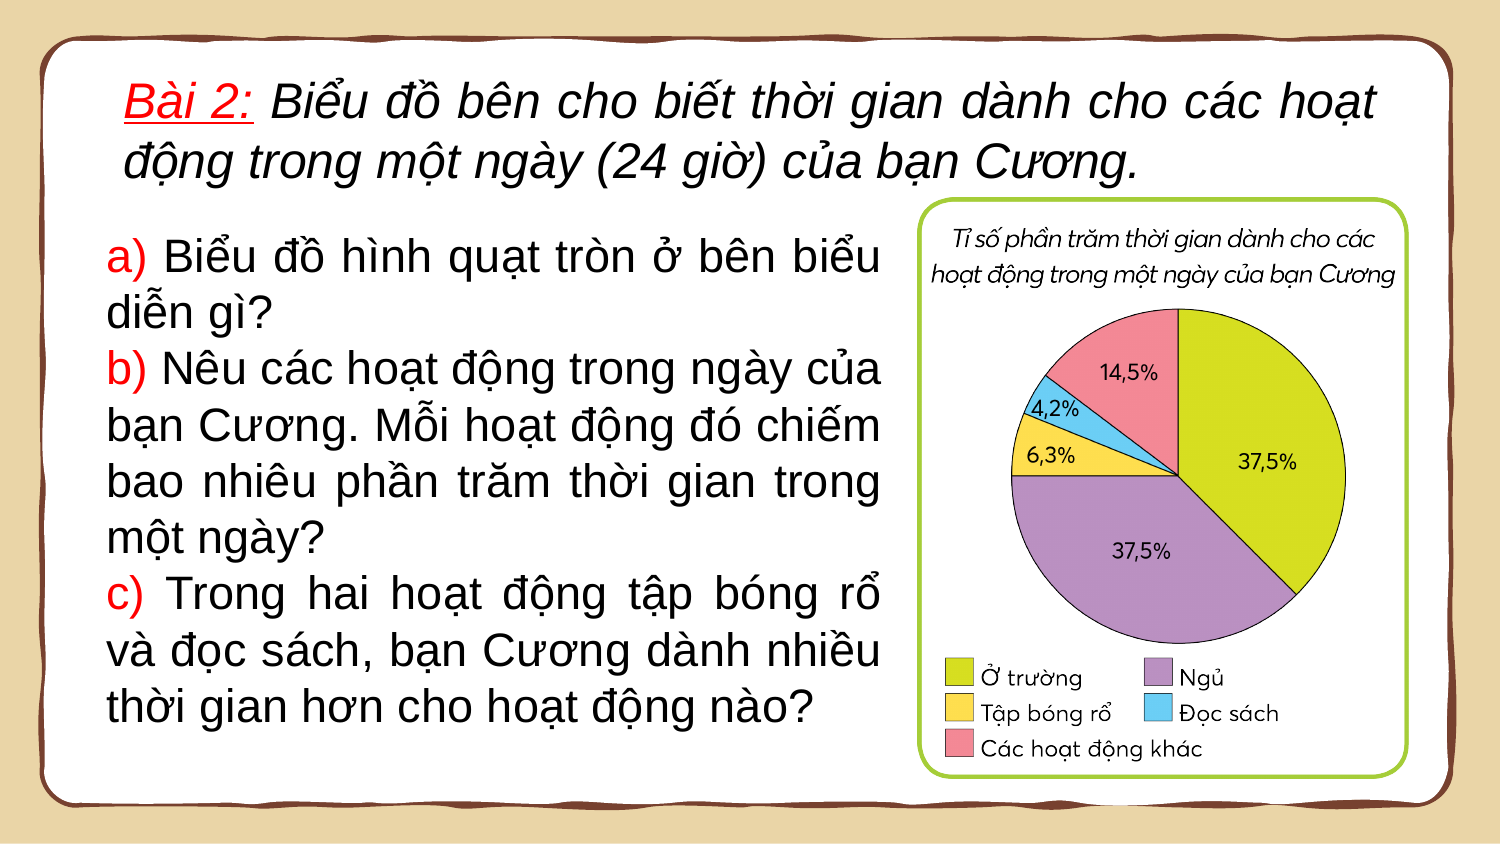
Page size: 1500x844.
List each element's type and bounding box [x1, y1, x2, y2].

text_box [0, 0, 1500, 844]
picture [916, 197, 1409, 779]
